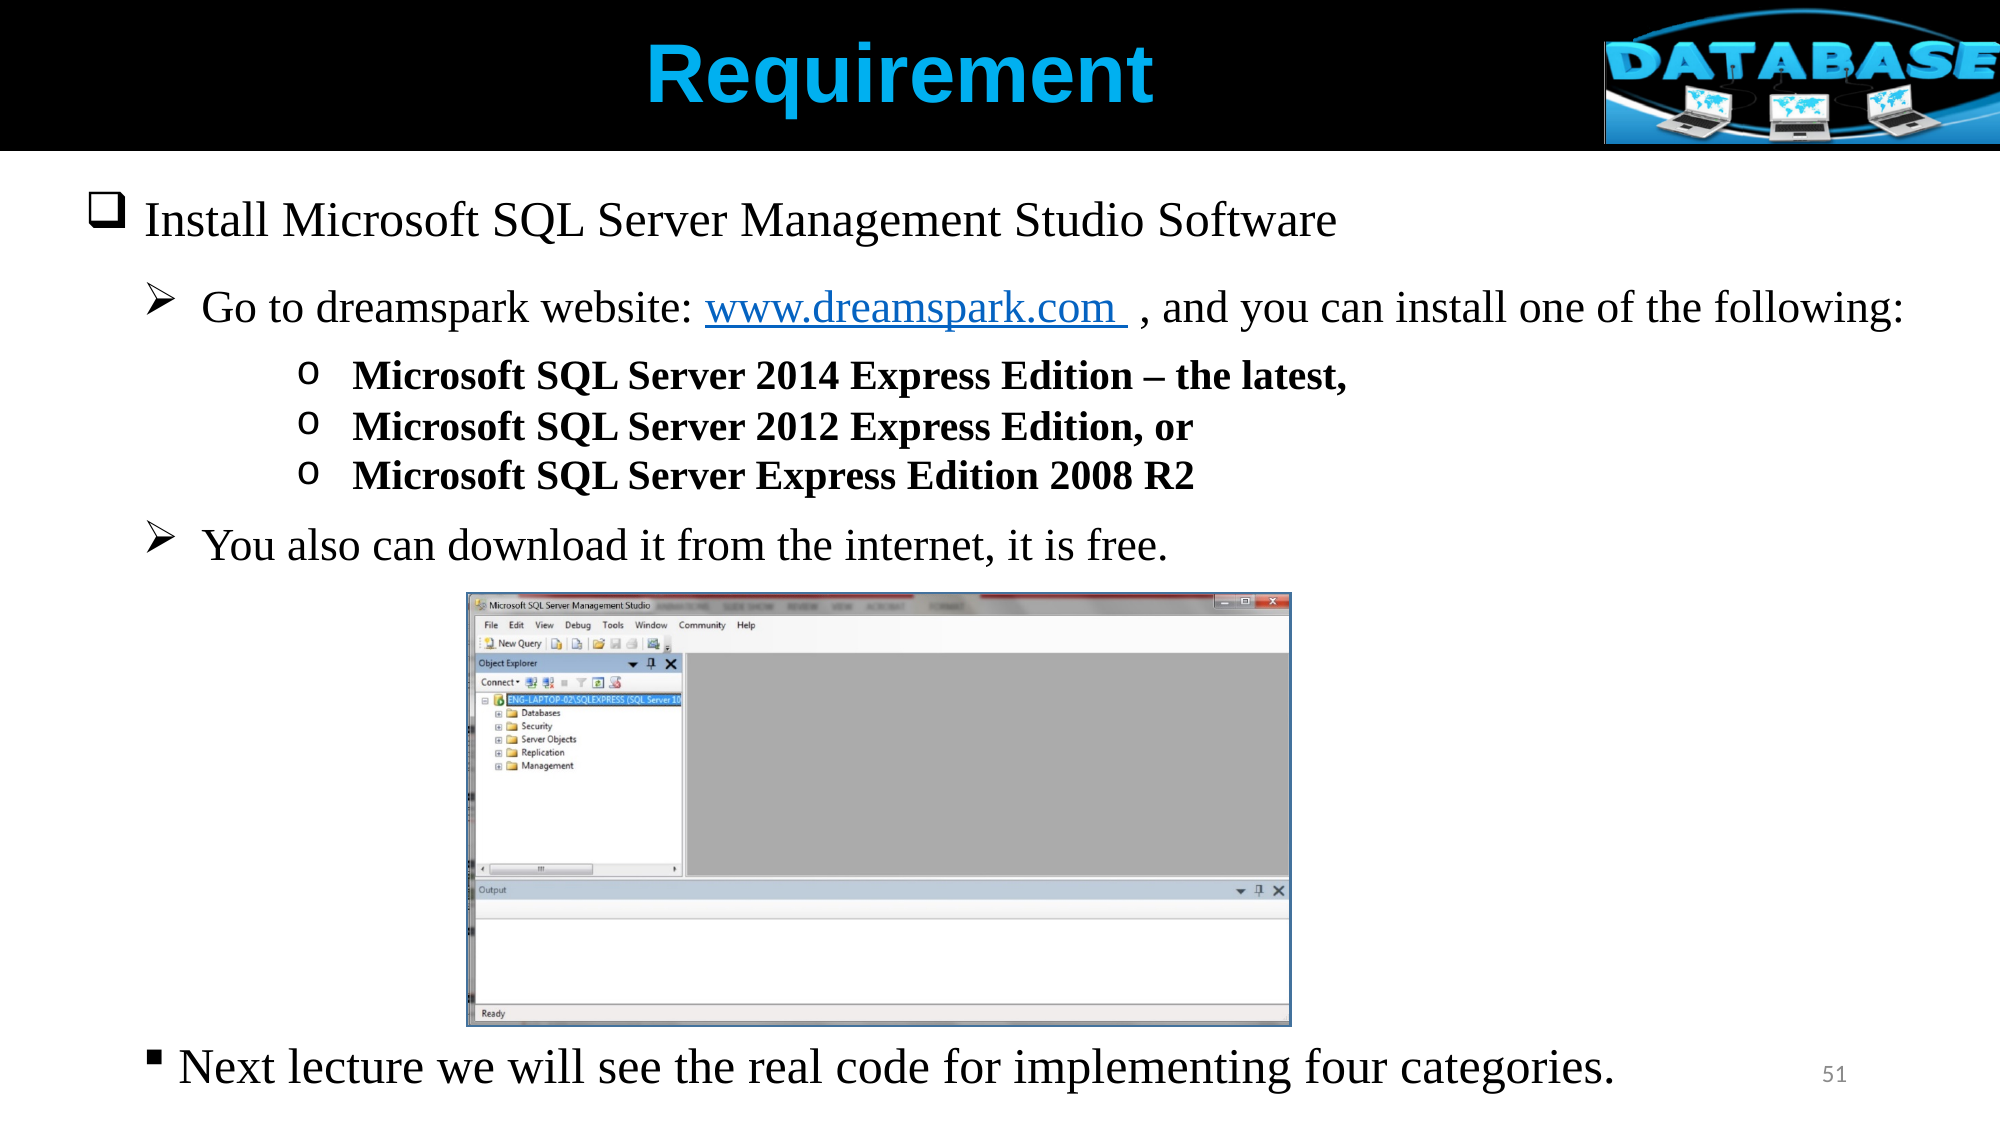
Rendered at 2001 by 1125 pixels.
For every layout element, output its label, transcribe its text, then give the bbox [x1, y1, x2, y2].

text_box You also can download it from the internet, it is free. [128, 507, 2000, 623]
text_box Next lecture we will see the real code for implementing four categories. [128, 1026, 1839, 1102]
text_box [0, 0, 2000, 151]
slide_number 51 [1412, 1042, 1863, 1103]
text_box Install Microsoft SQL Server Management Studio Software [69, 179, 1863, 254]
text_box Go to dreamspark website: www.dreamspark.com , and you can install one of the following: [128, 269, 2000, 385]
text_box Microsoft SQL Server 2014 Express Edition – the latest, Microsoft SQL Server 2012 Express Edition, or Microsoft SQL Server Express Edition 2008 R2 [281, 385, 1605, 506]
text_box [466, 623, 1292, 1026]
